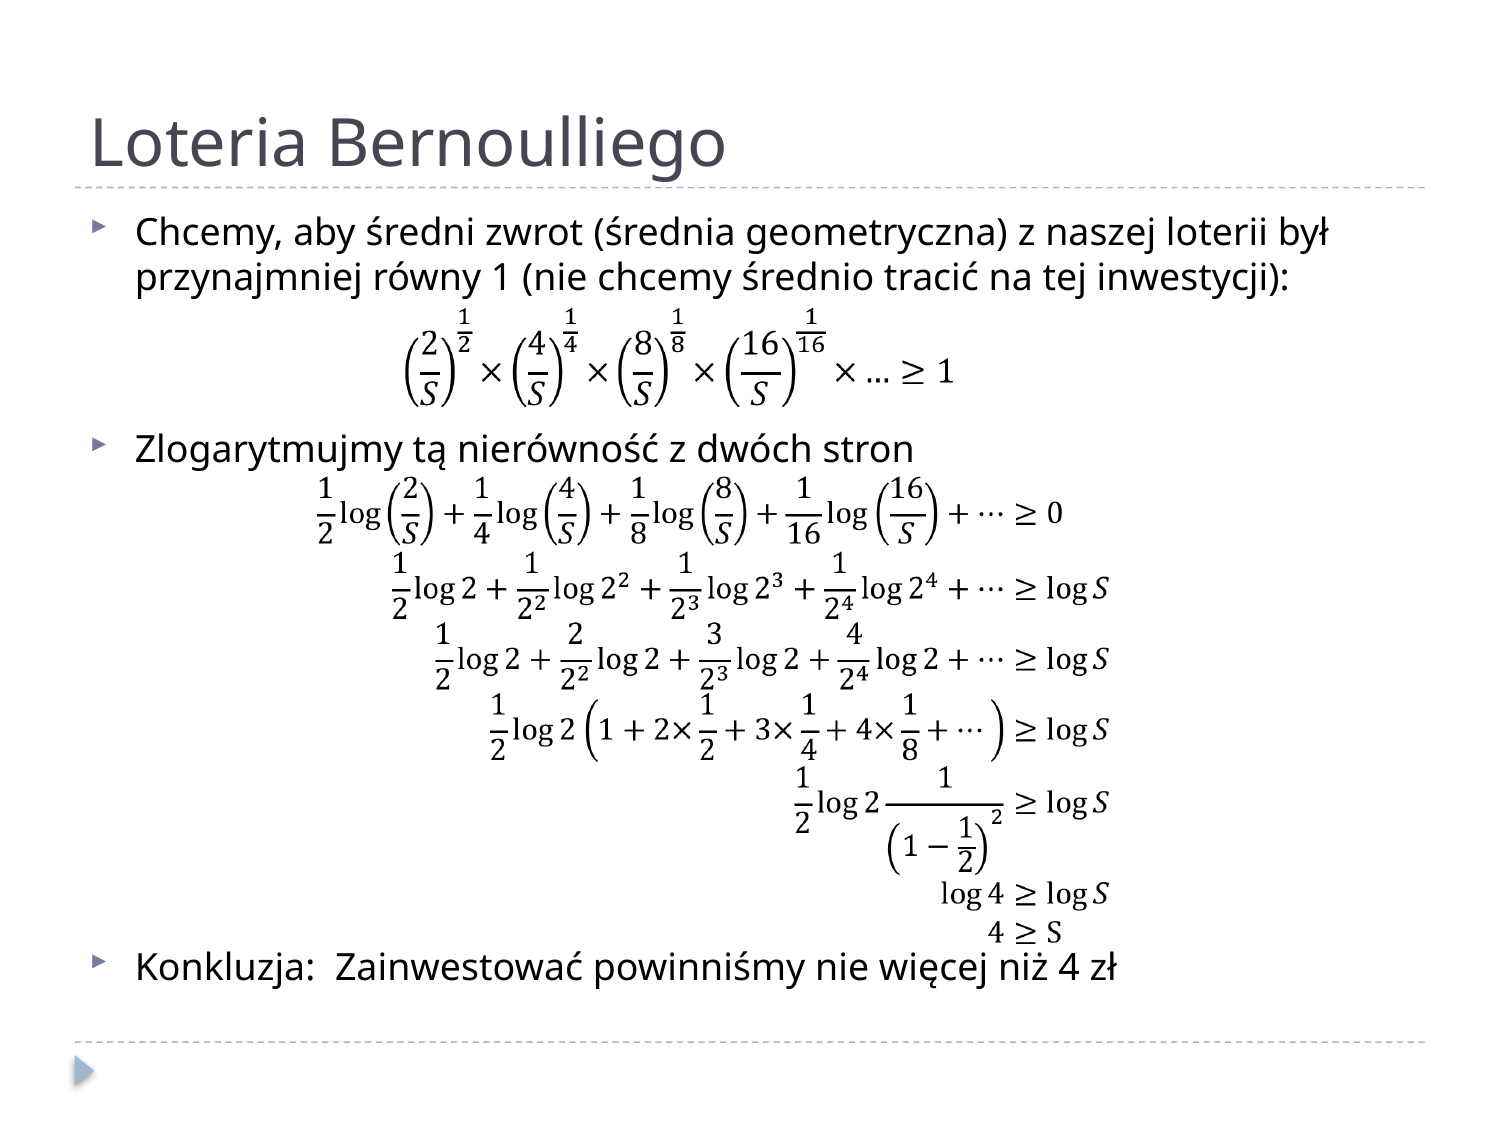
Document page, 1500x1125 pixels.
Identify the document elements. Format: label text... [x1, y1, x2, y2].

list Chcemy, aby średni zwrot (średnia geometryczna) z naszej loterii był przynajmniej równy 1 (nie chcemy średnio tracić na tej inwestycji): Zlogarytmujmy tą nierówność z dwóch stron Konkluzja: Zainwestować powinniśmy nie więcej niż 4 zł [75, 200, 1425, 1010]
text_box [159, 306, 1200, 410]
title Loteria Bernoulliego [75, 24, 1425, 188]
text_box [241, 475, 1185, 949]
